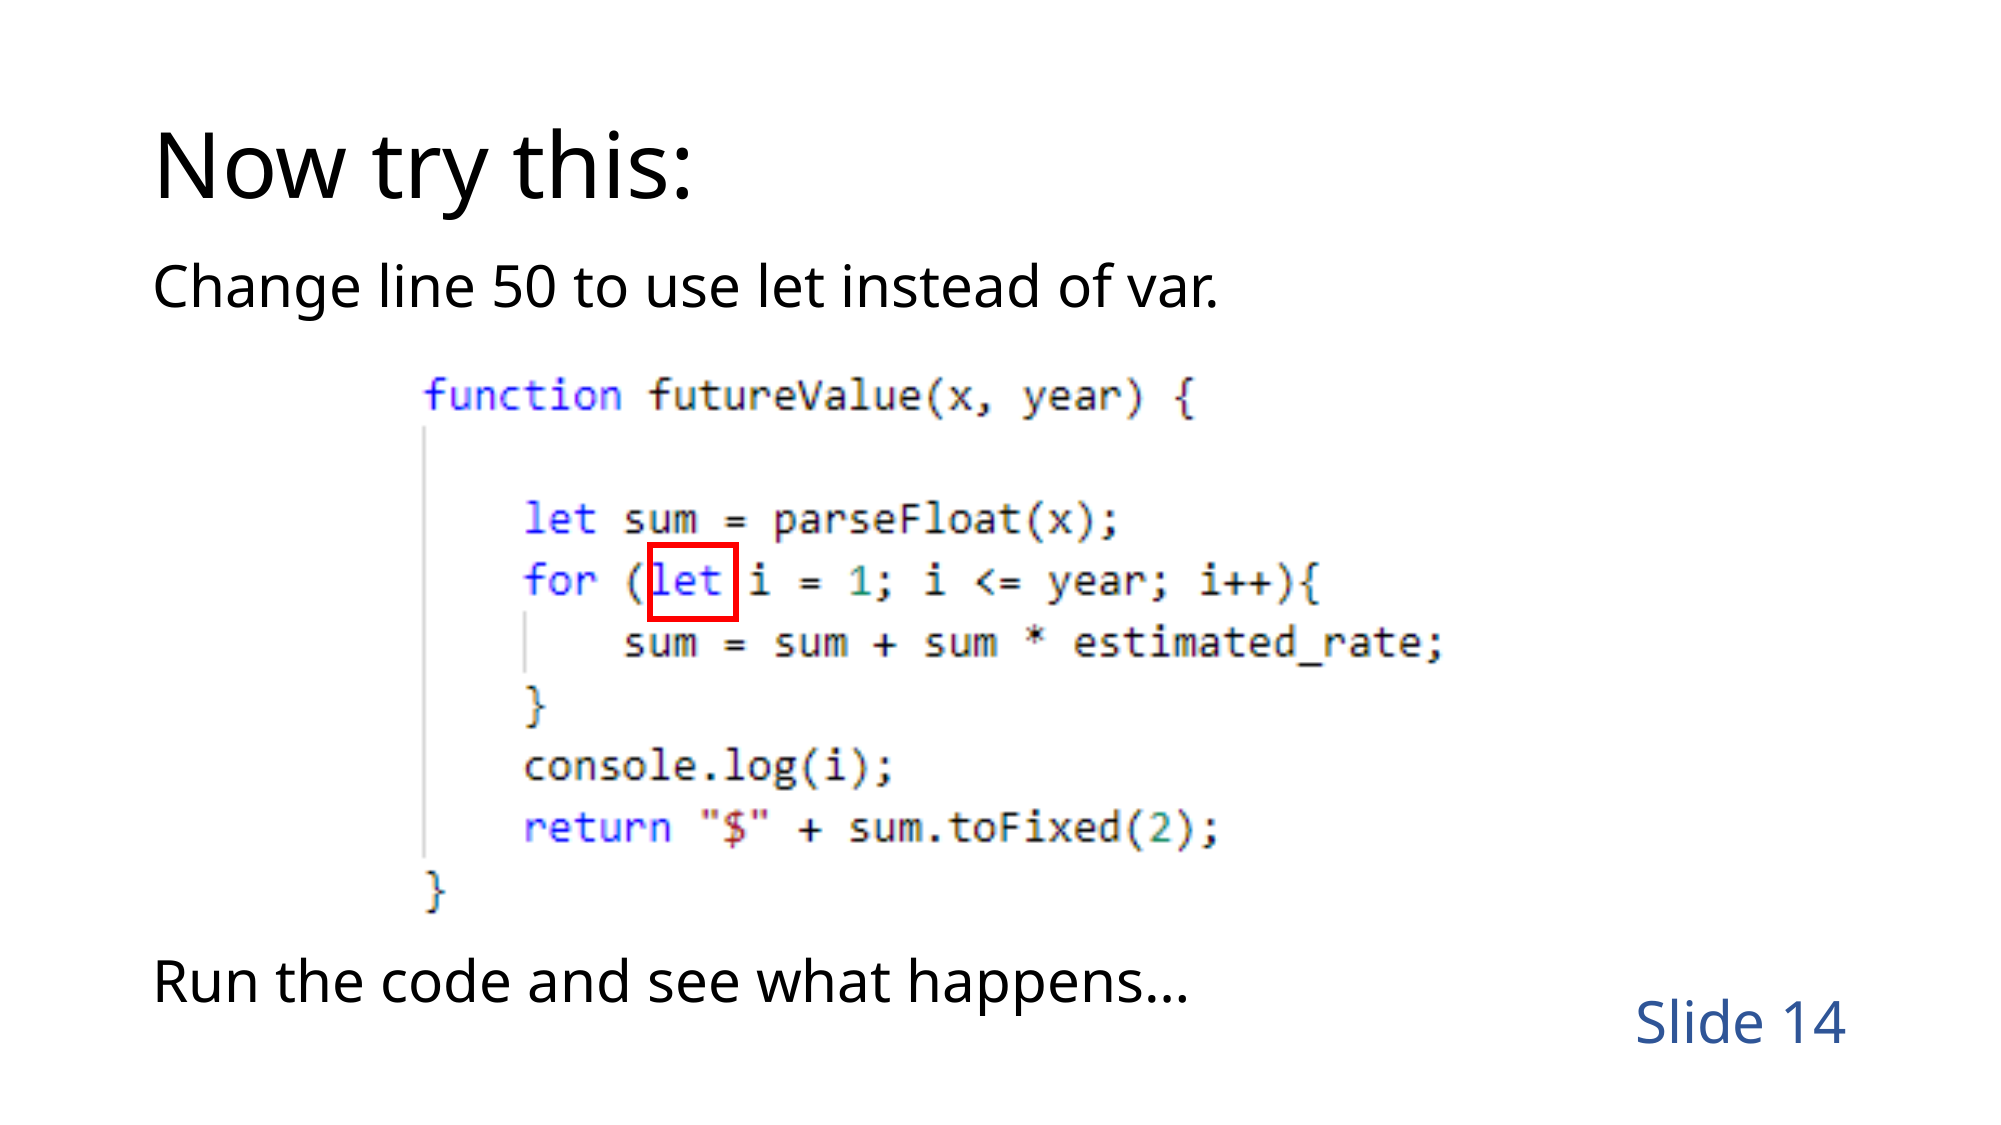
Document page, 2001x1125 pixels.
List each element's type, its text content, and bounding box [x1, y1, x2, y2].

text_box Change line 50 to use let instead of var. [137, 242, 1375, 327]
picture [391, 346, 1479, 937]
text_box Run the code and see what happens… [137, 936, 1375, 1022]
text_box Slide 14 [1412, 984, 1863, 1065]
title Now try this: [137, 59, 1863, 278]
